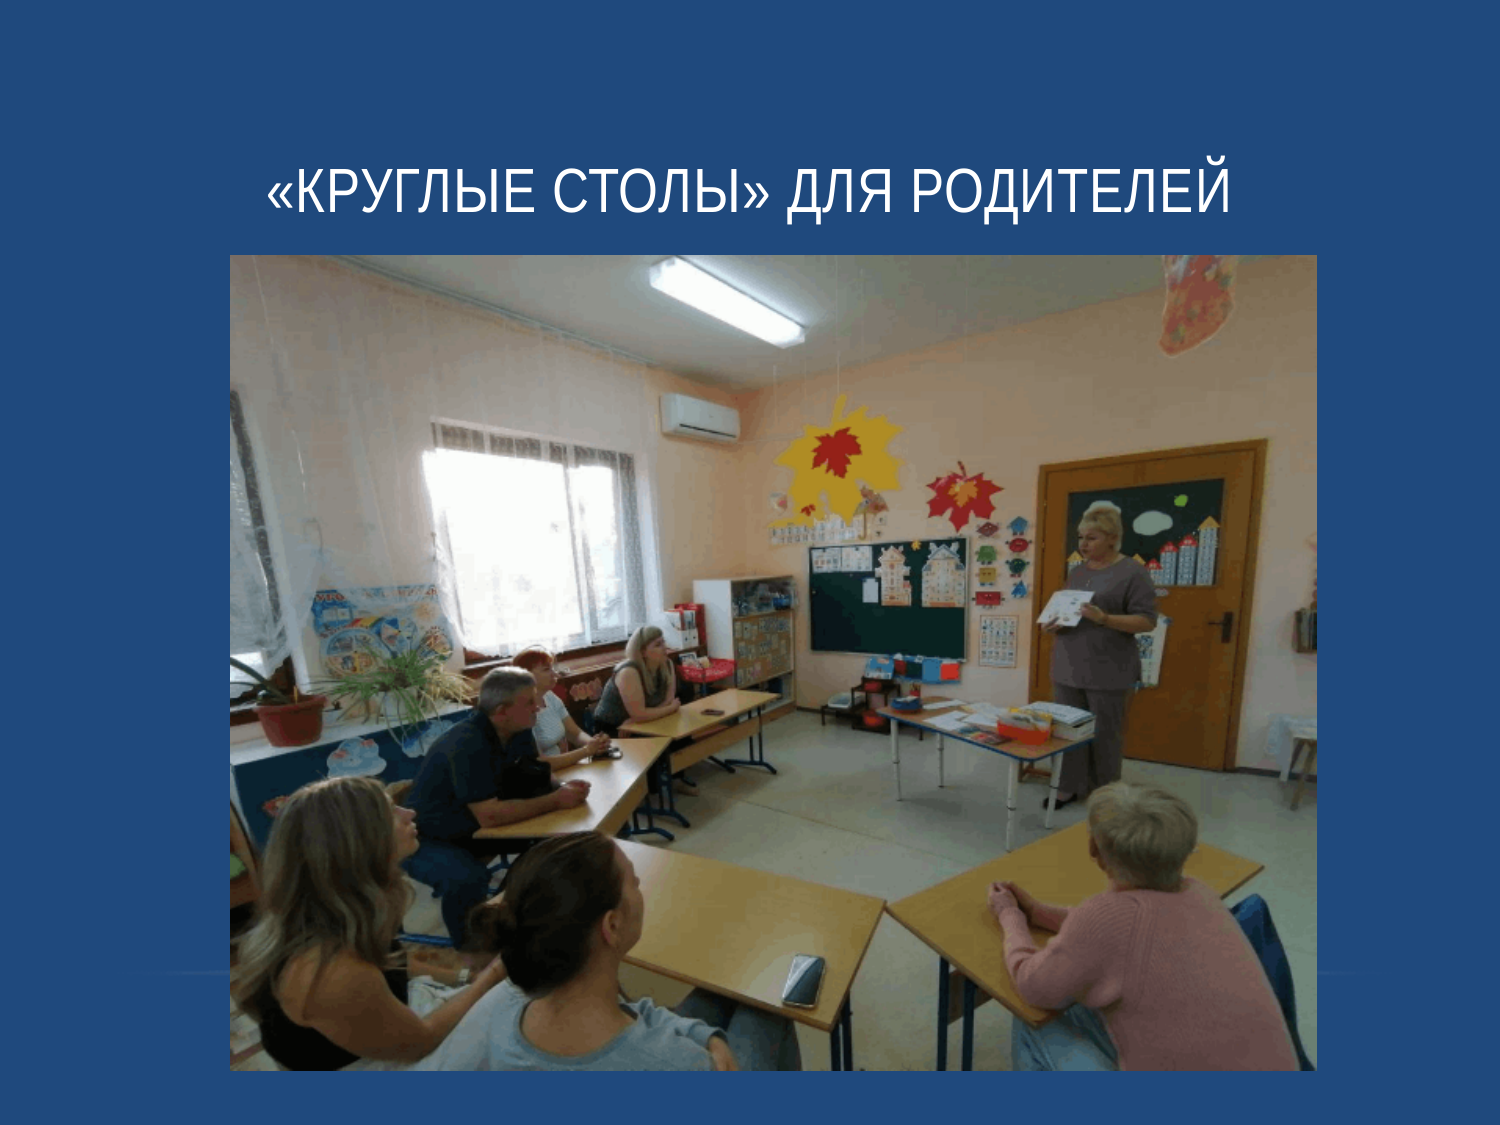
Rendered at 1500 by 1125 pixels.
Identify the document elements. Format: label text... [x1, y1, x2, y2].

picture [0, 0, 1500, 1125]
title «Круглые столы» для родителей [99, 45, 1400, 233]
